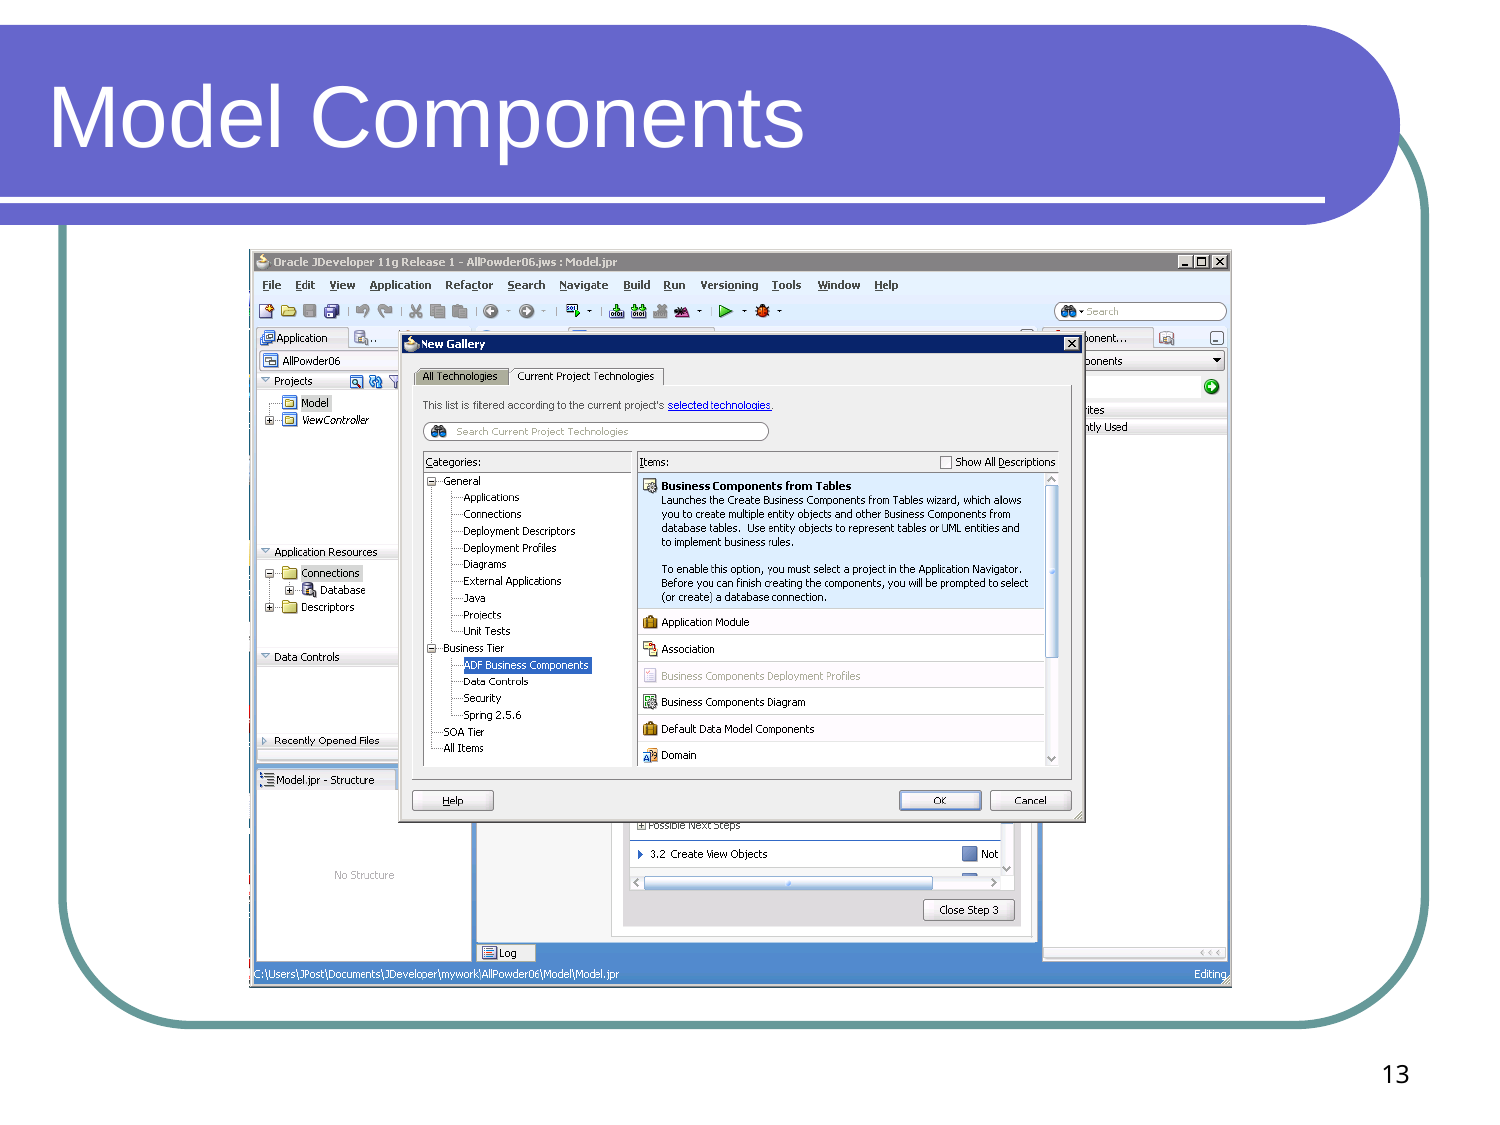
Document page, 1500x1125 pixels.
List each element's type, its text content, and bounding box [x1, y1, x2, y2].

picture [249, 249, 1233, 988]
slide_number 13 [1074, 1024, 1426, 1101]
title Model Components [31, 37, 1348, 188]
